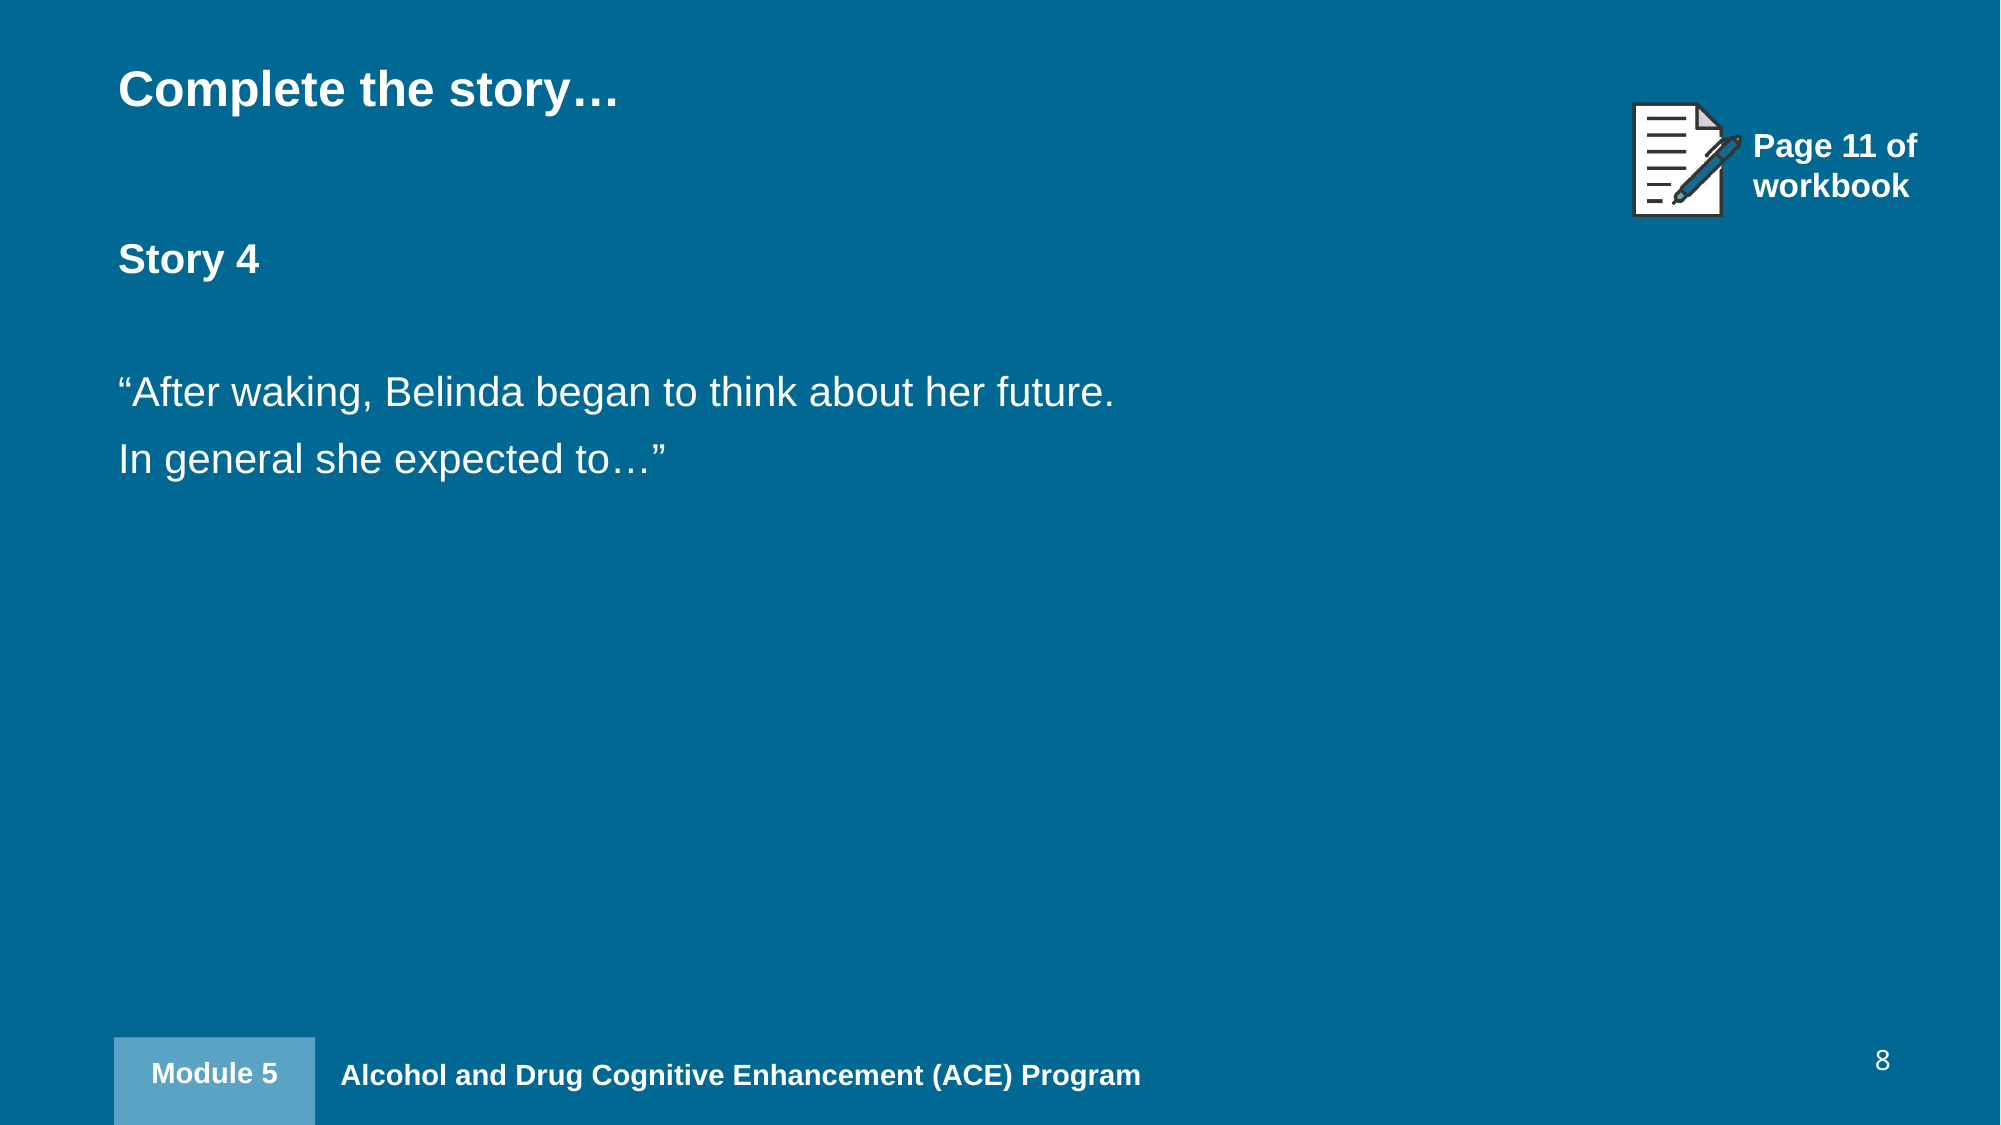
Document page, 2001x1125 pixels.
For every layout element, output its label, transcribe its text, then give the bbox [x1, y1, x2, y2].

slide_number 8 [1590, 1043, 1891, 1073]
text_box Page 11 of workbook [1755, 116, 2000, 211]
picture [1633, 103, 1741, 216]
list Complete the story… [118, 50, 1898, 122]
list Story 4 “After waking, Belinda began to think about her future. In general she expected to…” [118, 231, 1890, 972]
